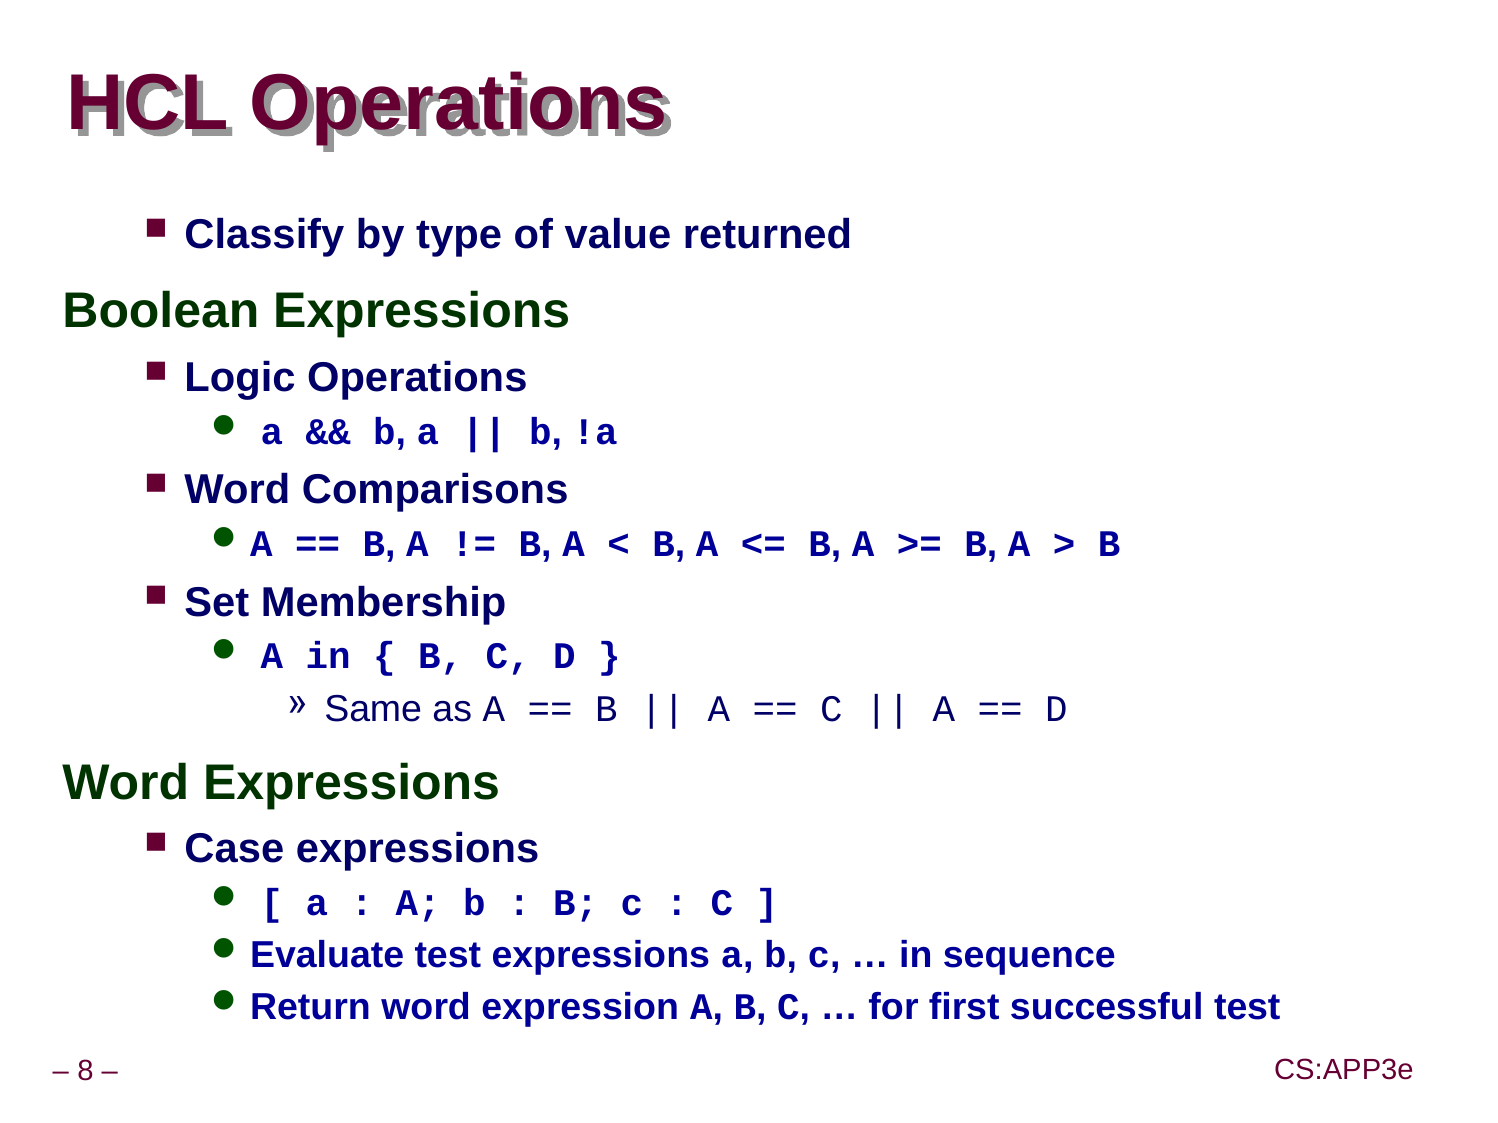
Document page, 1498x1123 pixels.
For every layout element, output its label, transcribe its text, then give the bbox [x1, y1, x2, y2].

list Classify by type of value returned Boolean Expressions Logic Operations a && b, a || b, !a Word Comparisons A == B, A != B, A < B, A <= B, A >= B, A > B Set Membership A in { B, C, D } Same as A == B || A == C || A == D Word Expressions Case expressions [ a : A; b : B; c : C ] Evaluate test expressions a, b, c, … in sequence Return word expression A, B, C, … for first successful test [47, 199, 1409, 1056]
title HCL Operations [66, 40, 1495, 169]
